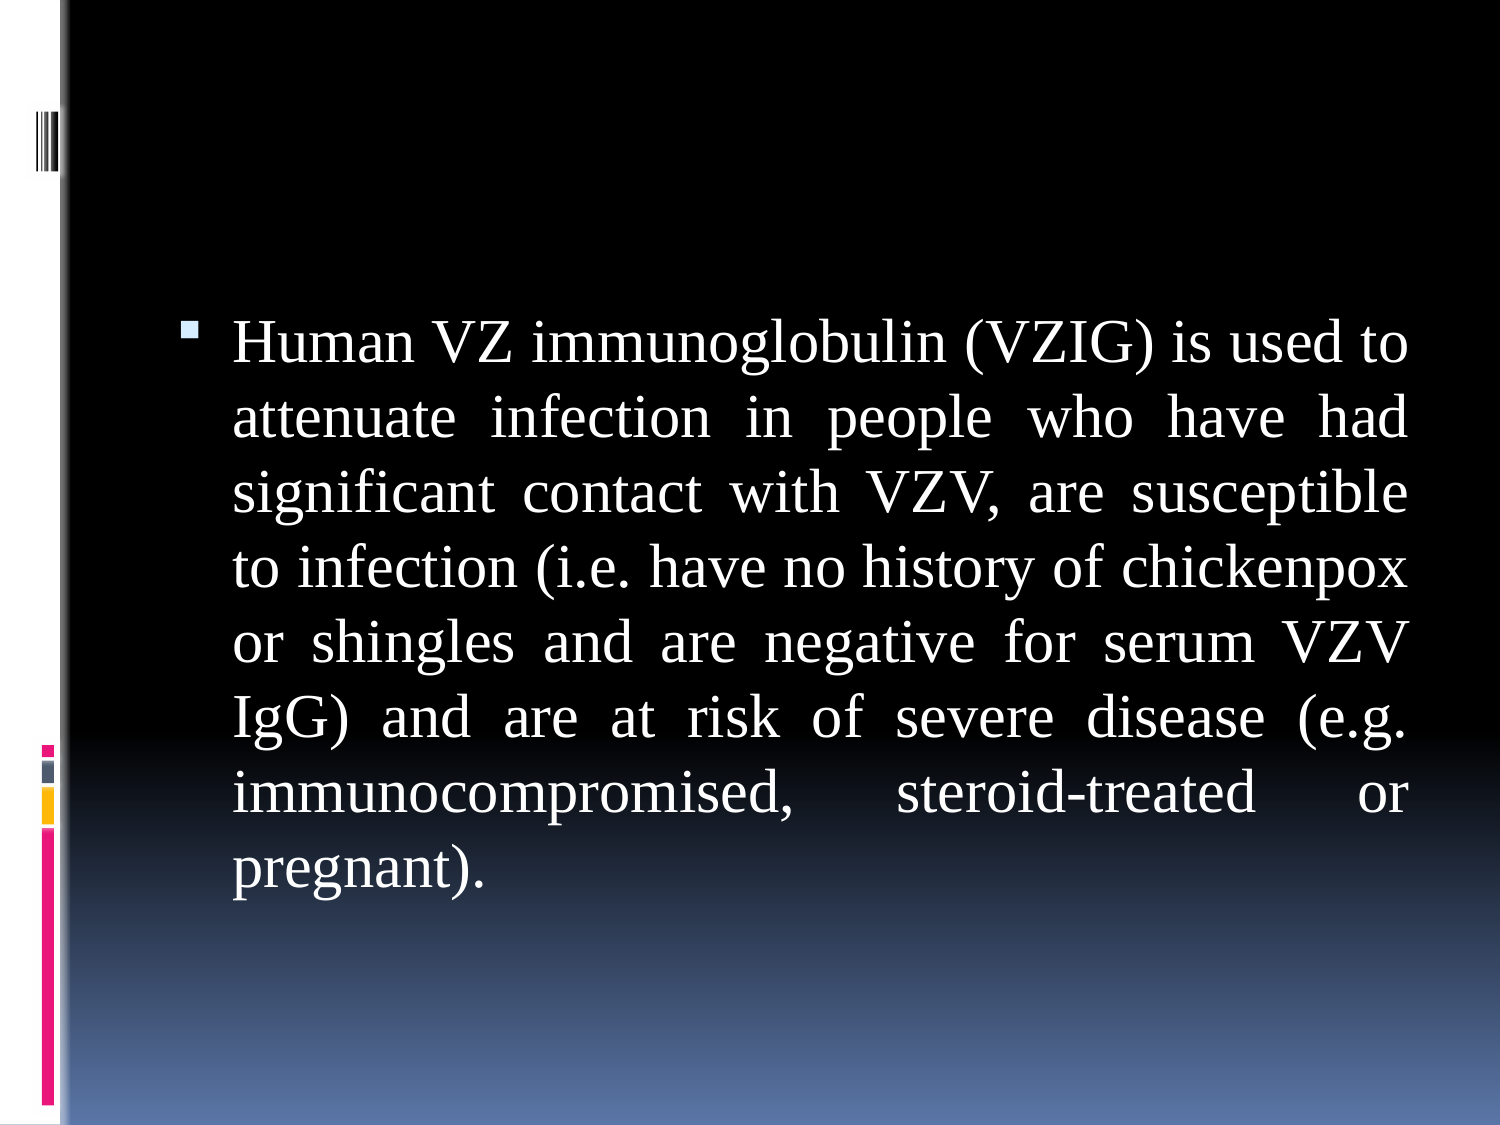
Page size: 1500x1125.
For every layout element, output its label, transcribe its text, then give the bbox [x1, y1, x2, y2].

list Human VZ immunoglobulin (VZIG) is used to attenuate infection in people who have had significant contact with VZV, are susceptible to infection (i.e. have no history of chickenpox or shingles and are negative for serum VZV IgG) and are at risk of severe disease (e.g. immunocompromised, steroid-treated or pregnant). [150, 292, 1425, 1043]
